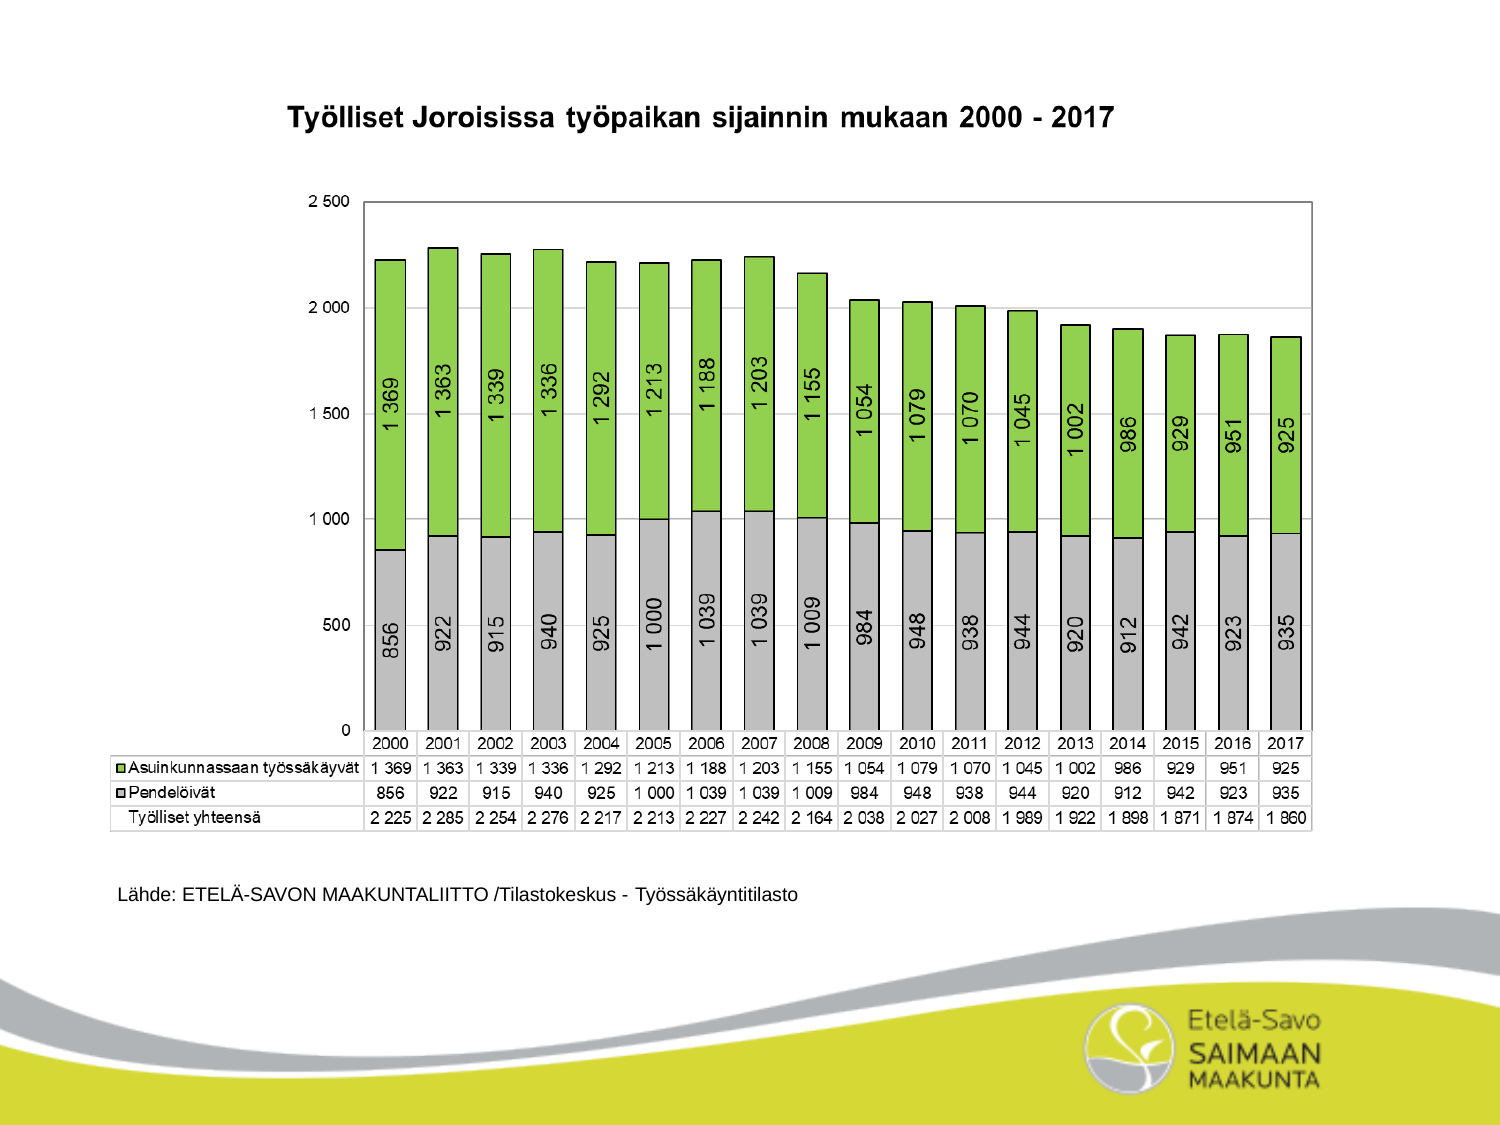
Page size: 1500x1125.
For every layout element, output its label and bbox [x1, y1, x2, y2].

text_box [88, 89, 1335, 906]
picture [0, 891, 1500, 1125]
